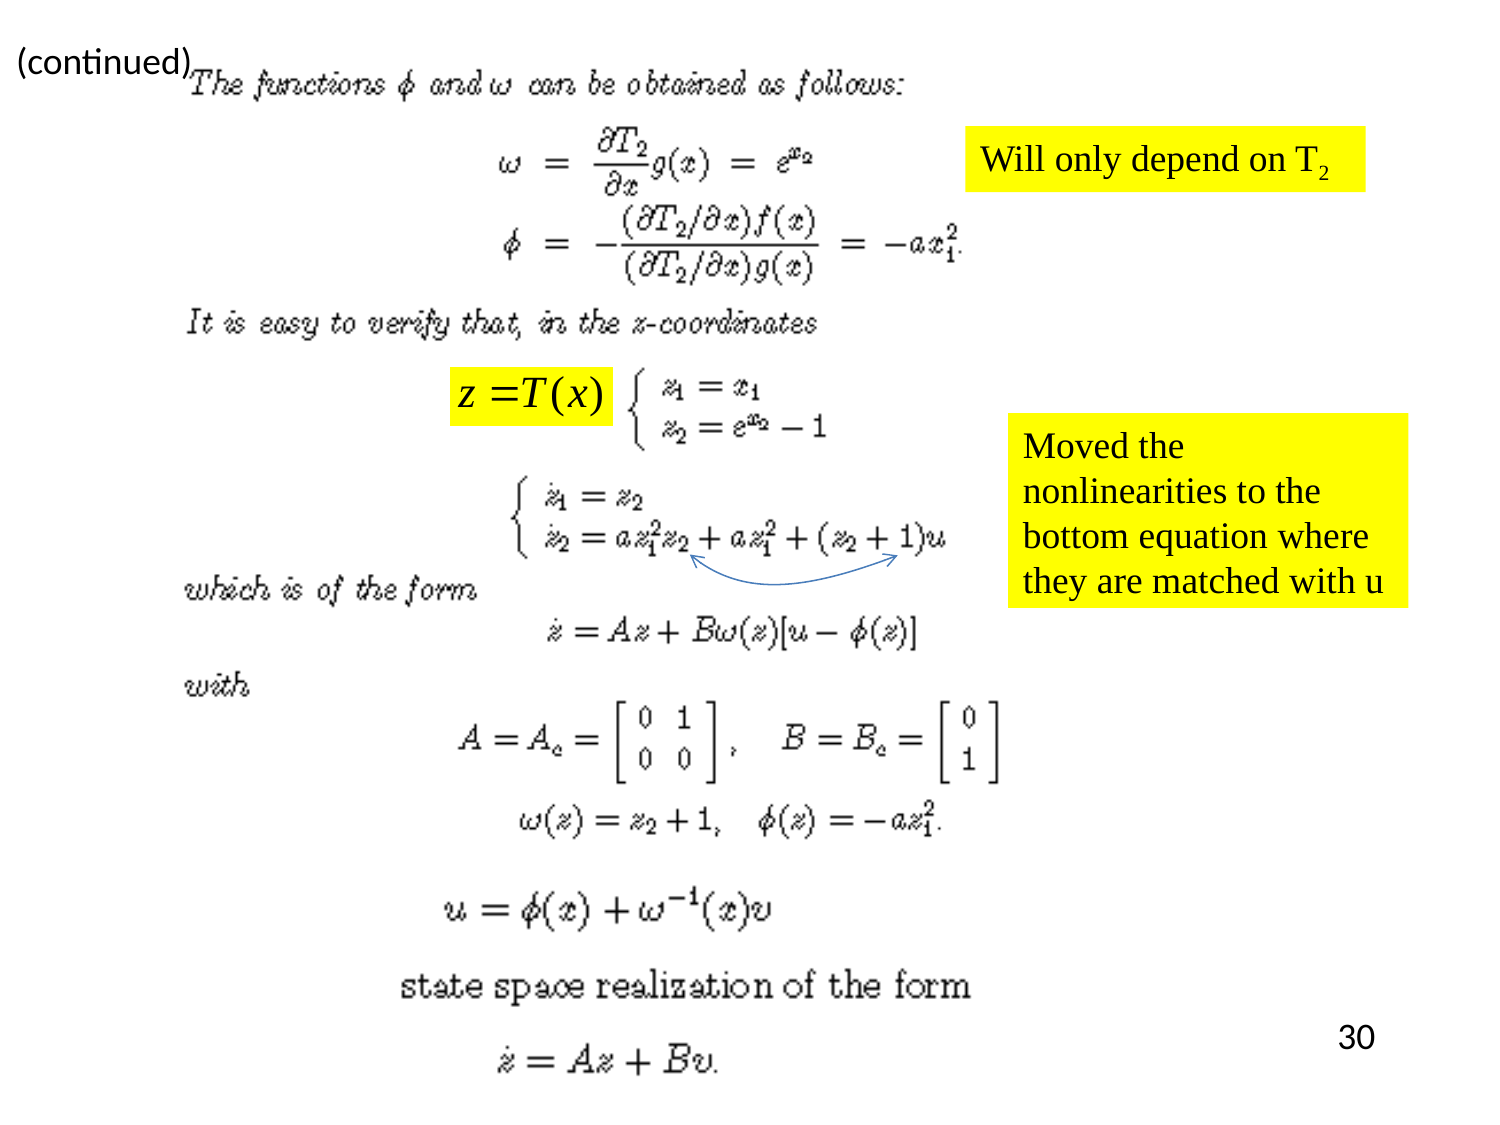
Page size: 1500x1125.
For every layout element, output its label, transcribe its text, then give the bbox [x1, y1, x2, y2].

picture [134, 8, 1305, 878]
text_box Moved the nonlinearities to the bottom equation where they are matched with u [1310, 413, 1409, 608]
text_box (continued) [1, 29, 129, 90]
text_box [449, 366, 614, 427]
picture [398, 879, 981, 1102]
text_box Will only depend on T2 [1310, 126, 1366, 193]
